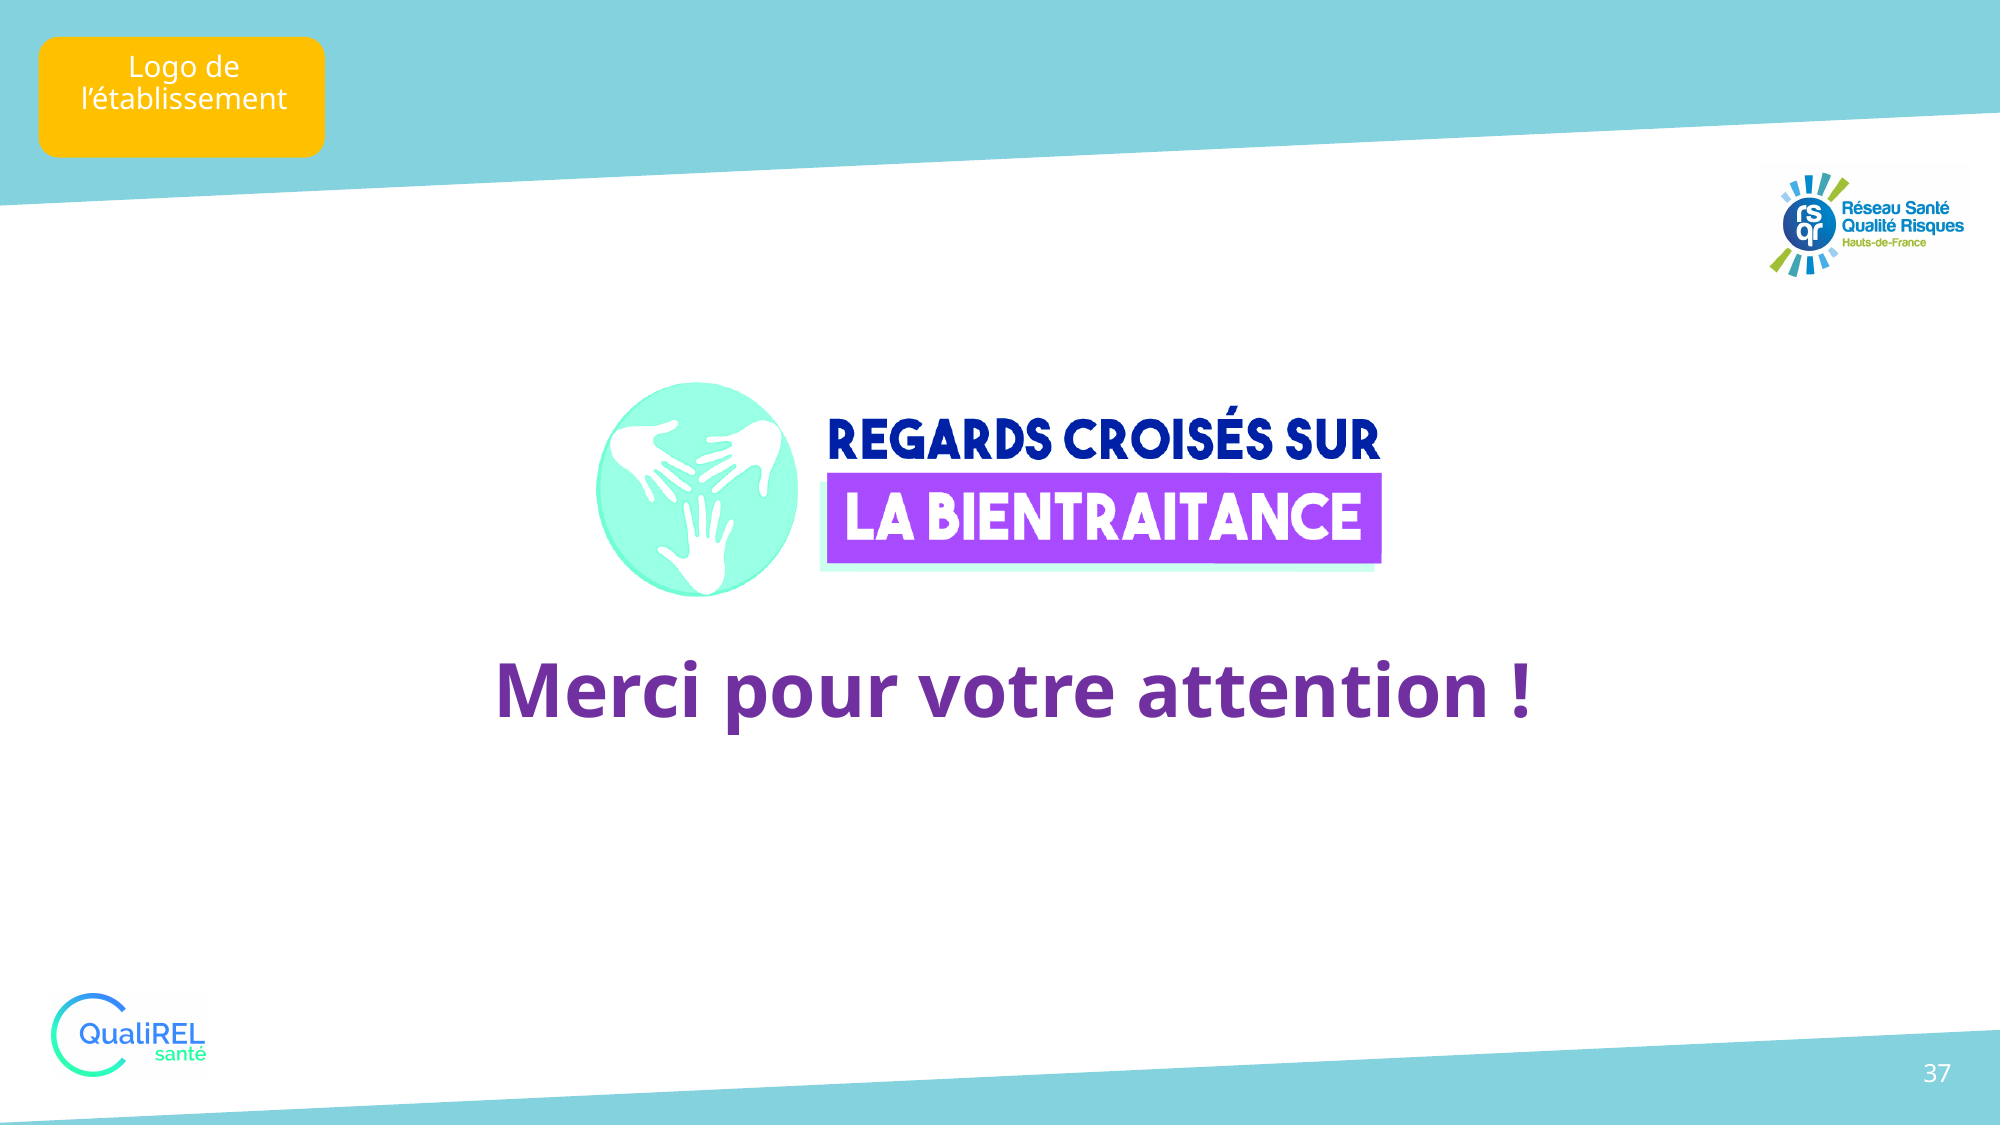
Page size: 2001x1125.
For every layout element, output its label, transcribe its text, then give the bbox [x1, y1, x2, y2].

slide_number 37 [1308, 1042, 1967, 1103]
text_box [37, 35, 326, 159]
picture [1760, 164, 1971, 283]
text_box Merci pour votre attention ! [316, 635, 1711, 740]
text_box Logo de l’établissement [53, 44, 315, 145]
picture [560, 352, 1427, 628]
picture [51, 993, 206, 1077]
text_box [0, 1028, 2000, 1125]
text_box [0, 0, 2000, 207]
